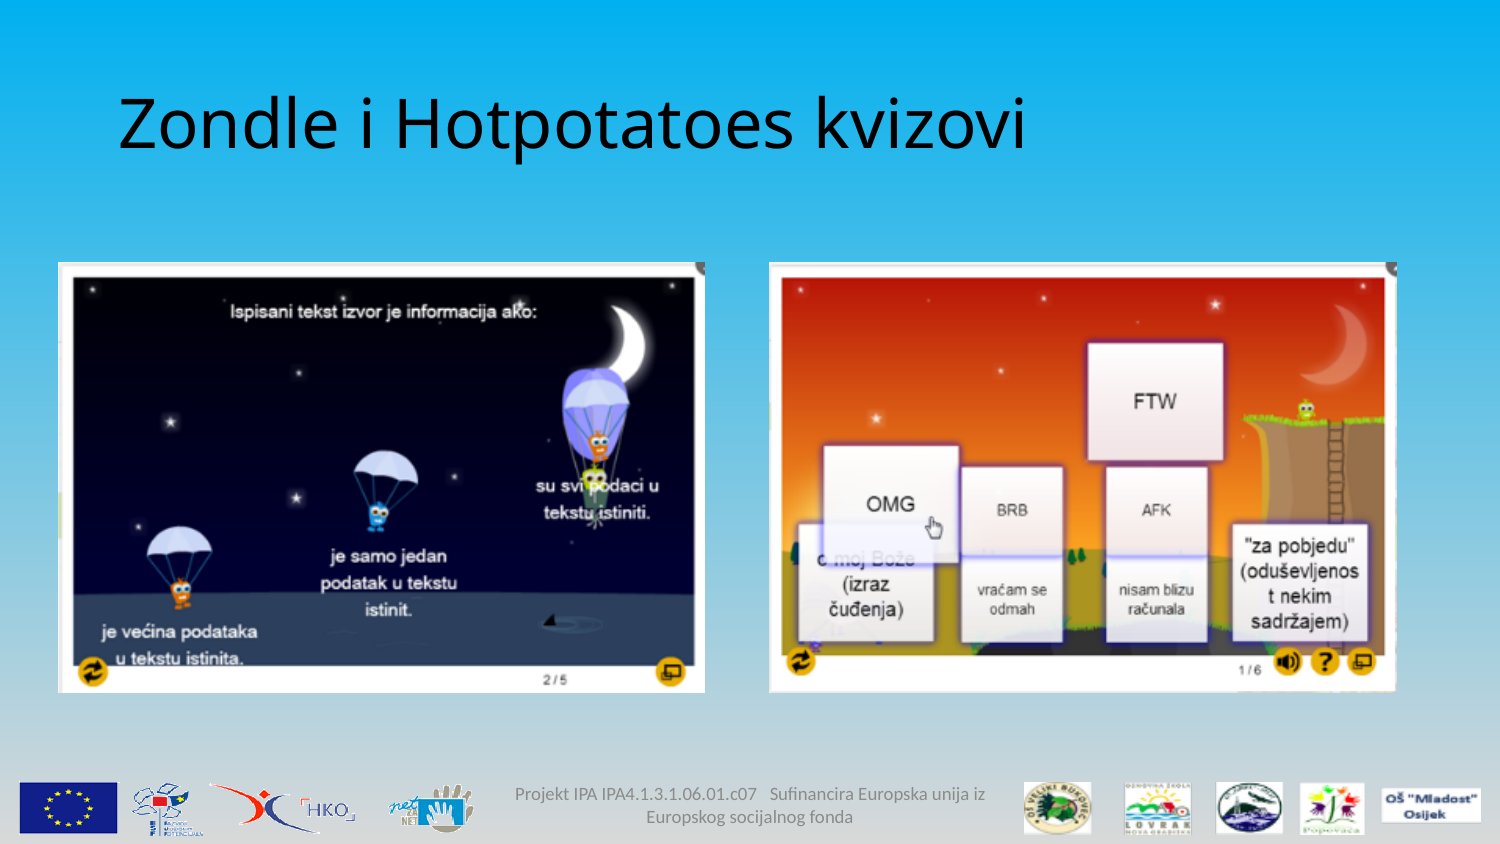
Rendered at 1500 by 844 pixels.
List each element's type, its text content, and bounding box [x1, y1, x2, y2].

picture [58, 262, 705, 693]
picture [1024, 782, 1481, 835]
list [769, 263, 1397, 693]
footer Projekt IPA IPA4.1.3.1.06.01.c07 Sufinancira Europska unija iz Europskog socijalnog fonda [496, 782, 1004, 827]
title Zondle i Hotpotatoes kvizovi [103, 44, 1397, 208]
